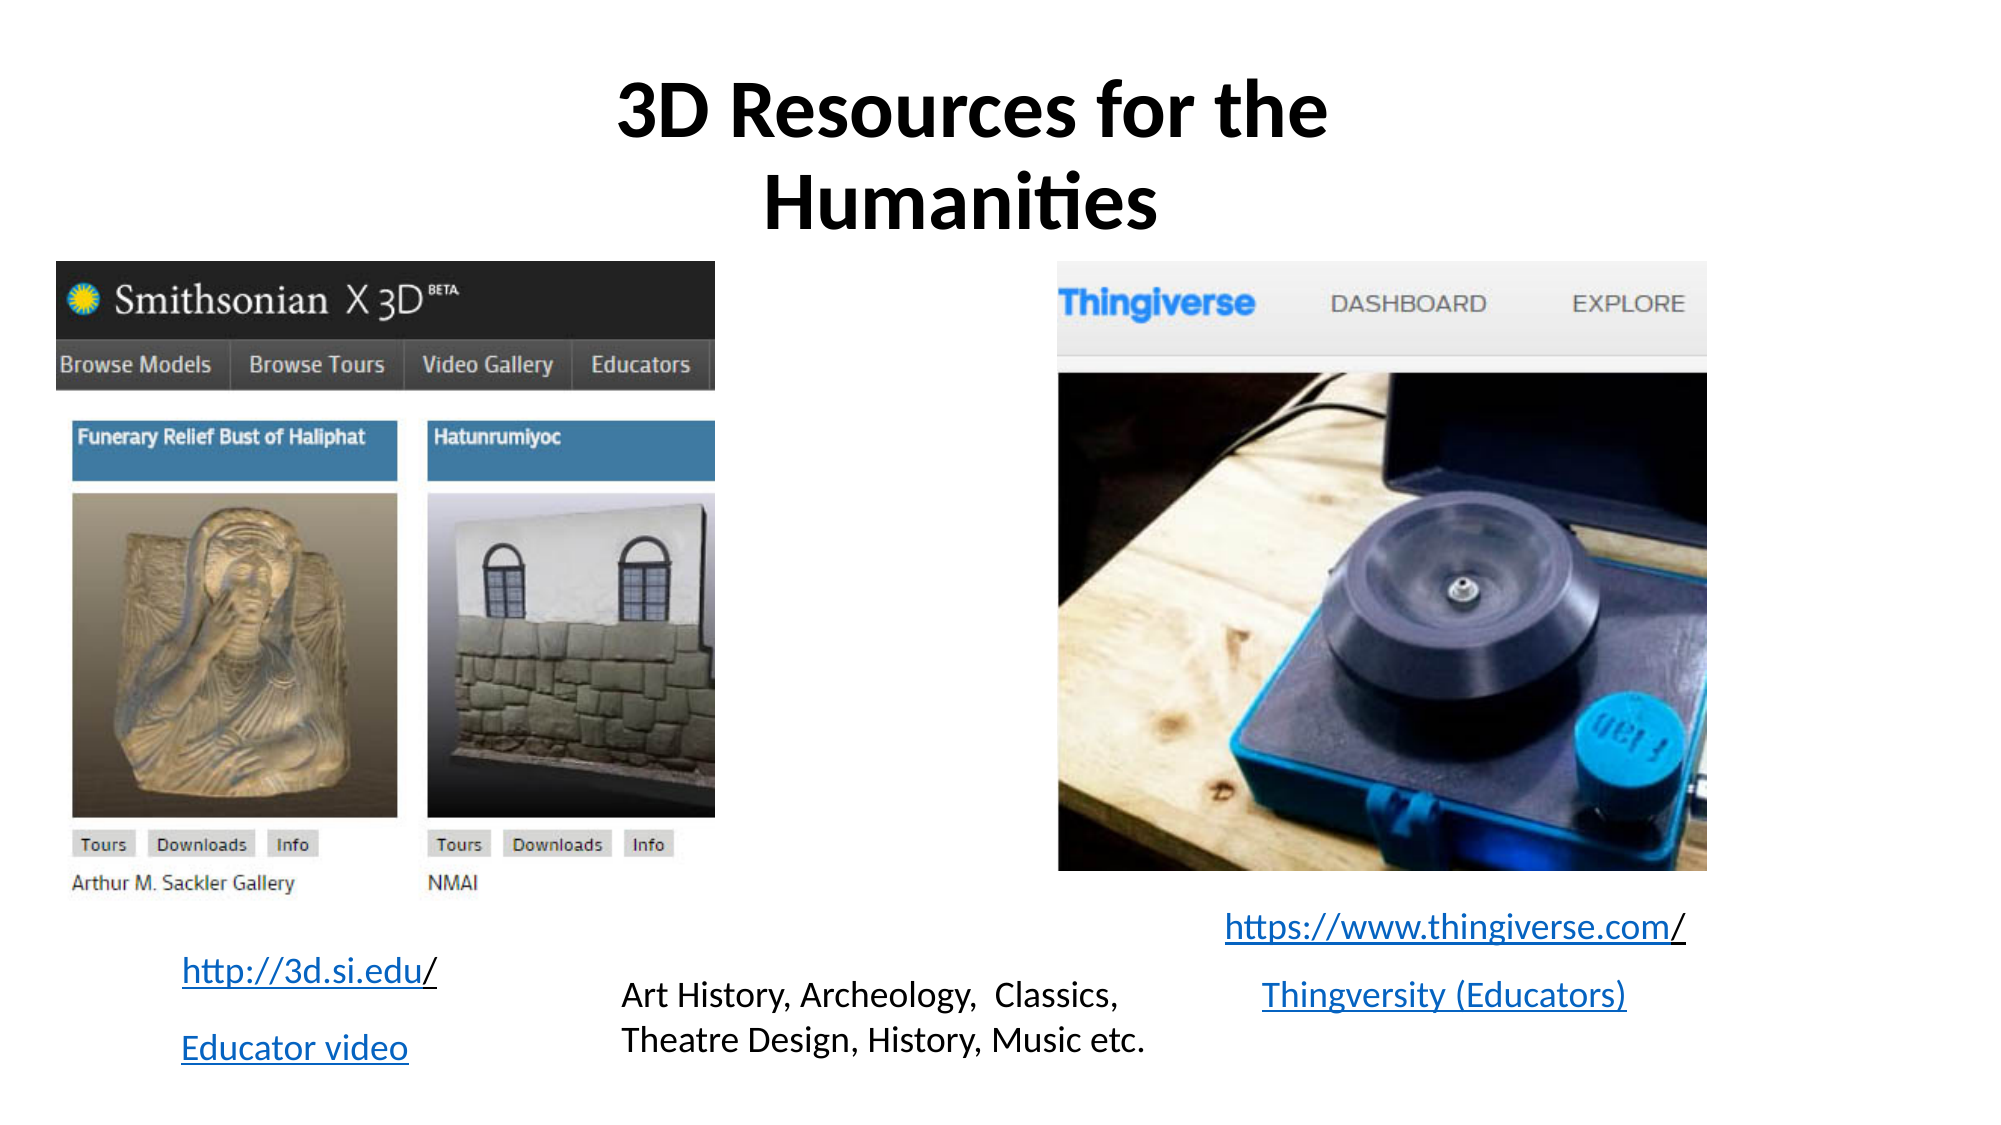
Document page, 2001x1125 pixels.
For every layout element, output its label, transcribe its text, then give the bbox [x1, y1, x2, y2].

text_box https://www.thingiverse.com/ [1209, 894, 1798, 955]
title 3D Resources for the Humanities [540, 43, 1382, 262]
text_box Educator video [166, 1015, 424, 1076]
text_box Art History, Archeology, Classics, Theatre Design, History, Music etc. [606, 962, 1171, 1068]
text_box Thingversity (Educators) [1247, 962, 1642, 1023]
picture [1057, 261, 1707, 871]
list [56, 261, 715, 926]
text_box http://3d.si.edu/ [167, 939, 461, 999]
